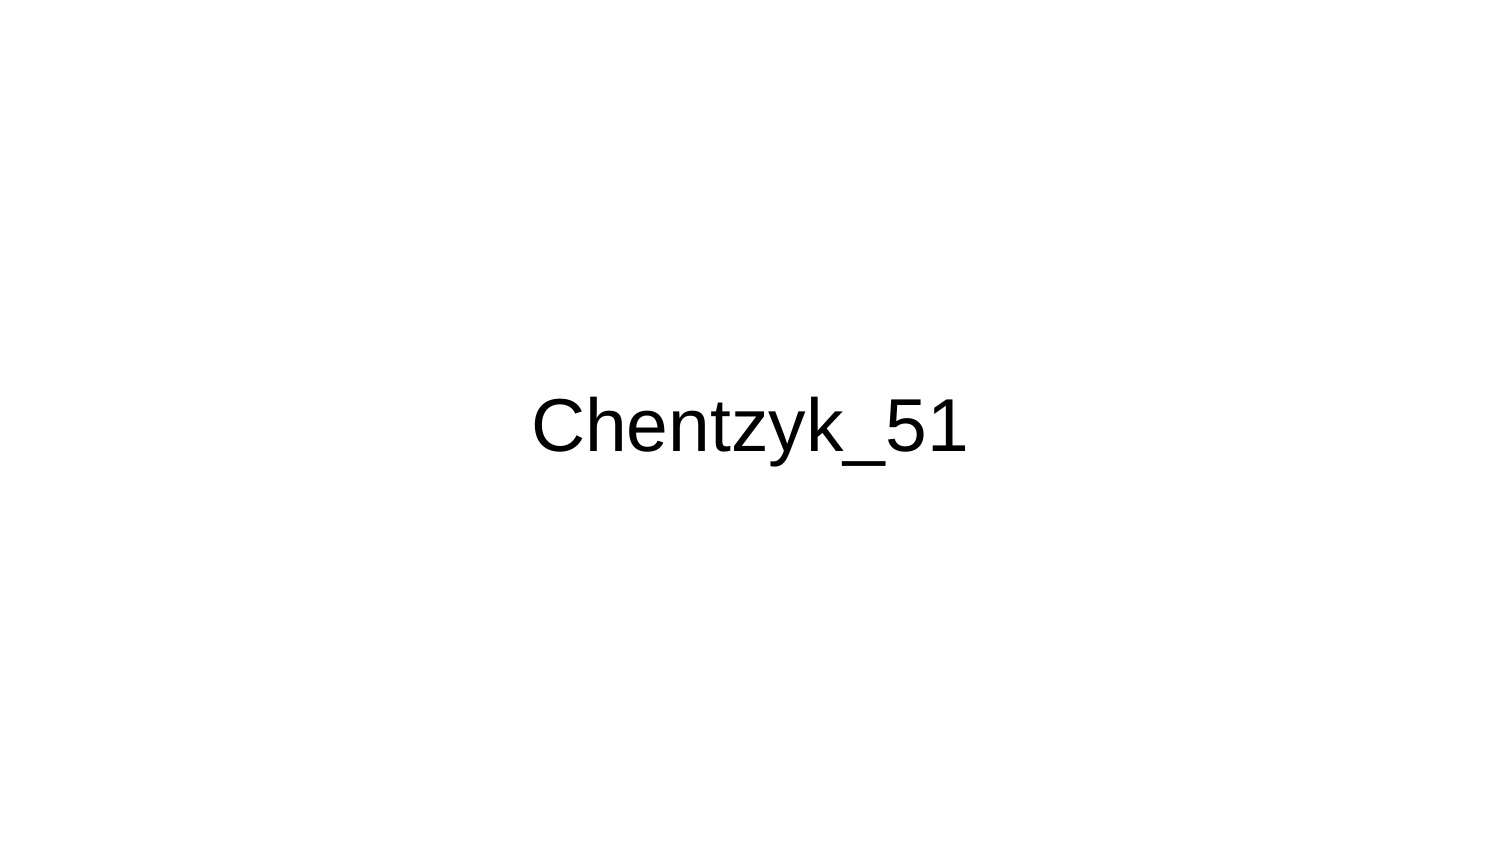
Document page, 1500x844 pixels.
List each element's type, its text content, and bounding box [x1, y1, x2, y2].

title Chentzyk_51 [51, 352, 1449, 491]
